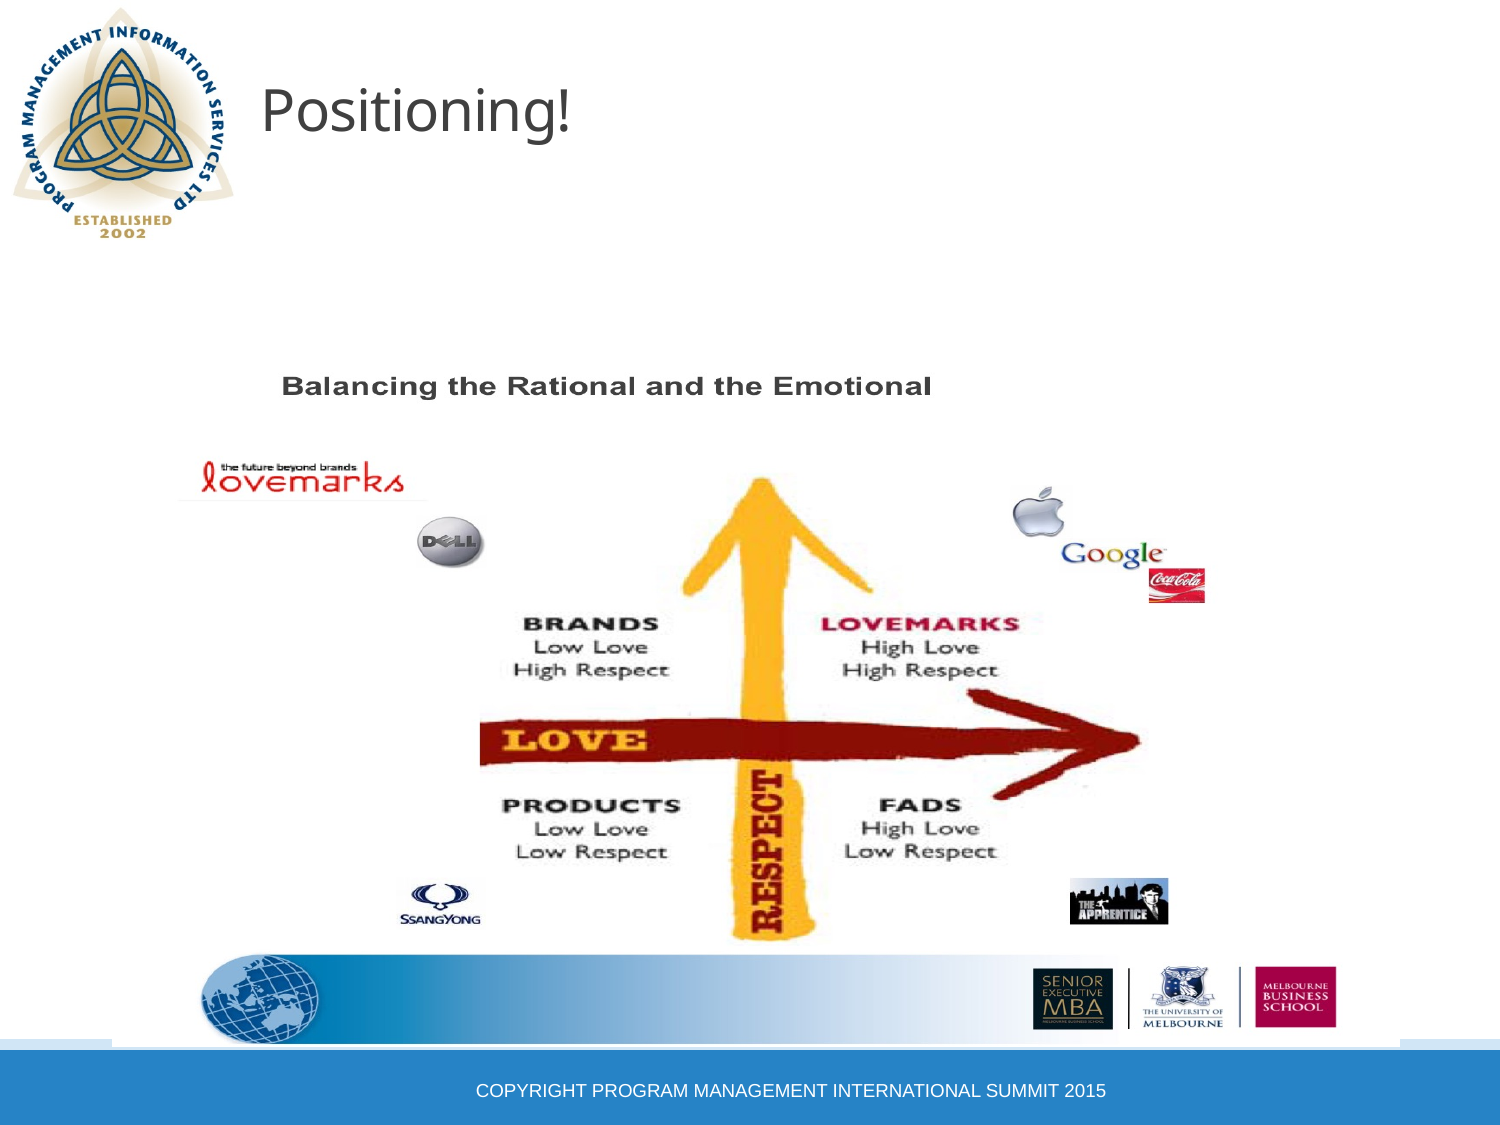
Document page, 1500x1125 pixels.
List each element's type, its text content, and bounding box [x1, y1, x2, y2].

picture [0, 0, 1401, 1048]
footer Copyright Program Management International Summit 2015 [453, 1059, 1128, 1120]
title Positioning! [255, 54, 1424, 152]
